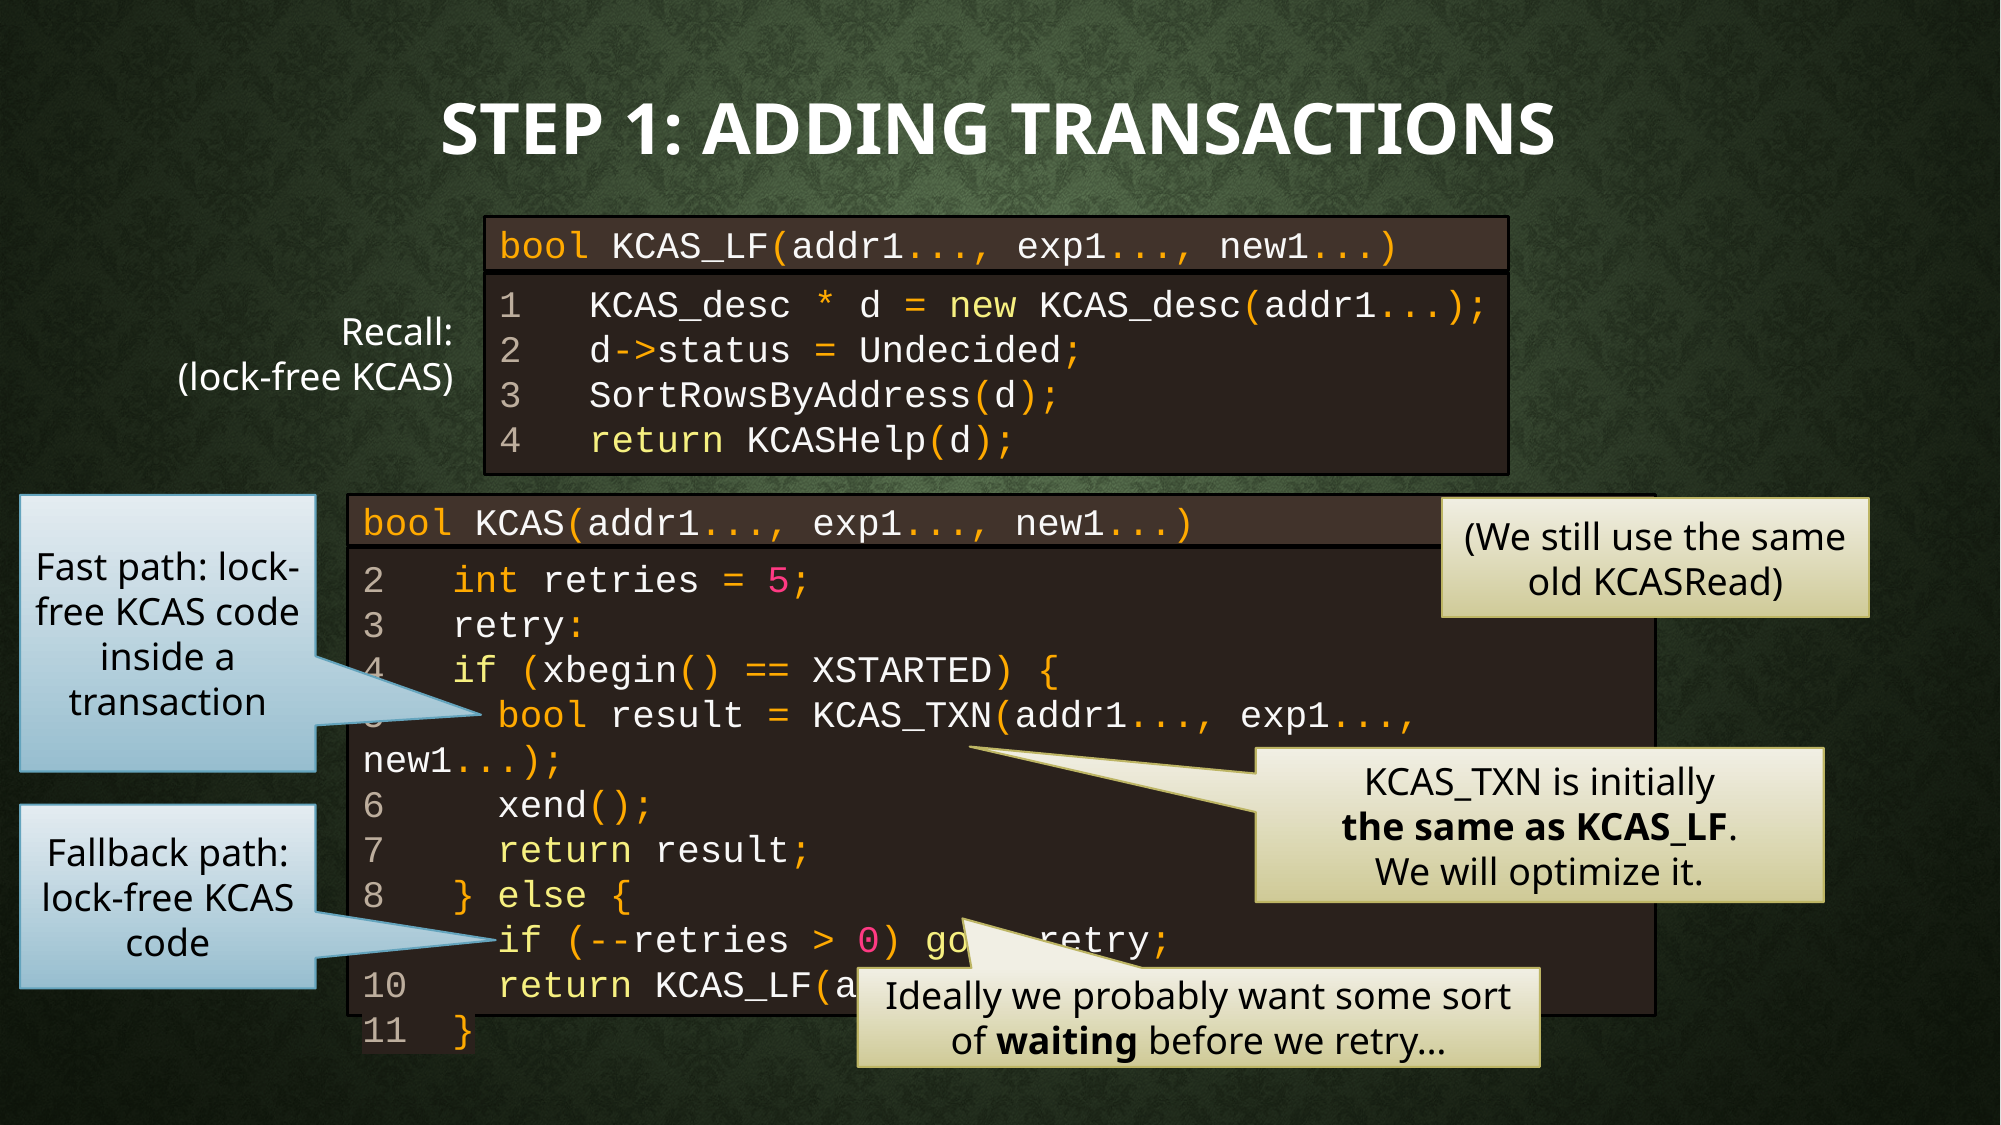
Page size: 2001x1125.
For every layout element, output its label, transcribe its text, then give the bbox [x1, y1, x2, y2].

text_box bool KCAS_LF(addr1..., exp1..., new1...) [483, 215, 1510, 272]
text_box KCAS_TXN is initially the same as KCAS_LF. We will optimize it. [968, 745, 1825, 904]
title Step 1: Adding transactions [149, 72, 1849, 190]
text_box Recall: (lock-free KCAS) [162, 300, 469, 406]
text_box (We still use the same old KCASRead) [1441, 497, 1870, 618]
text_box 1 KCAS_desc * d = new KCAS_desc(addr1...); 2 d->status = Undecided; 3 SortRowsByAddress(d); 4 return KCASHelp(d); [483, 272, 1510, 476]
text_box bool KCAS(addr1..., exp1..., new1...) [346, 493, 1657, 547]
text_box Fallback path: lock-free KCAS code [19, 803, 497, 990]
text_box 2 int retries = 5; 3 retry: 4 if (xbegin() == XSTARTED) { 5 bool result = KCAS_TXN(addr1..., exp1..., new1...); 6 xend(); 7 return result; 8 } else { 9 if (--retries > 0) goto retry; 10 return KCAS_LF(addr1..., exp1..., new1...); 11 } [346, 547, 1657, 1017]
text_box Fast path: lock-free KCAS code inside a transaction [19, 493, 483, 773]
text_box Ideally we probably want some sort of waiting before we retry… [856, 917, 1541, 1068]
